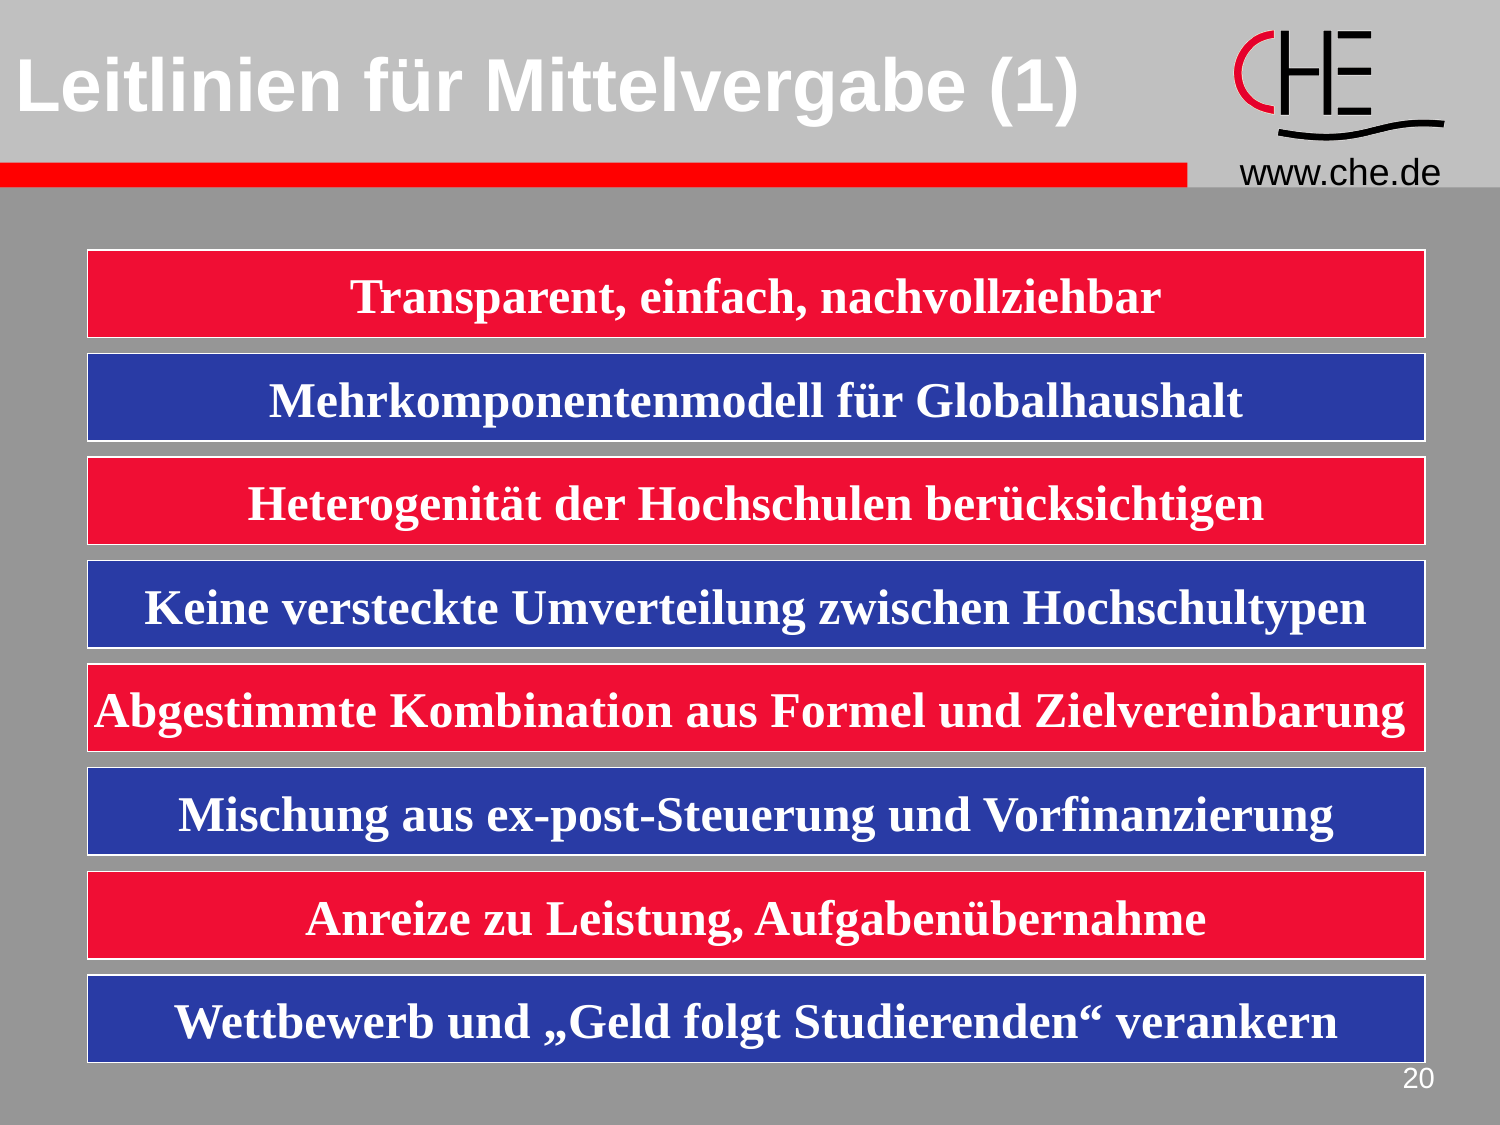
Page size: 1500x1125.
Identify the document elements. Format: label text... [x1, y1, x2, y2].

text_box Wettbewerb und „Geld folgt Studierenden“ verankern [87, 974, 1425, 1063]
text_box Mischung aus ex-post-Steuerung und Vorfinanzierung [87, 767, 1425, 856]
text_box Keine versteckte Umverteilung zwischen Hochschultypen [87, 560, 1425, 649]
title Leitlinien für Mittelvergabe (1) [0, 0, 1213, 163]
text_box Heterogenität der Hochschulen berücksichtigen [87, 456, 1425, 545]
text_box Abgestimmte Kombination aus Formel und Zielvereinbarung [87, 664, 1425, 752]
picture [1233, 27, 1446, 143]
text_box Anreize zu Leistung, Aufgabenübernahme [87, 871, 1425, 959]
text_box Transparent, einfach, nachvollziehbar [87, 249, 1425, 338]
slide_number 20 [1362, 1052, 1450, 1115]
text_box Mehrkomponentenmodell für Globalhaushalt [87, 353, 1425, 441]
